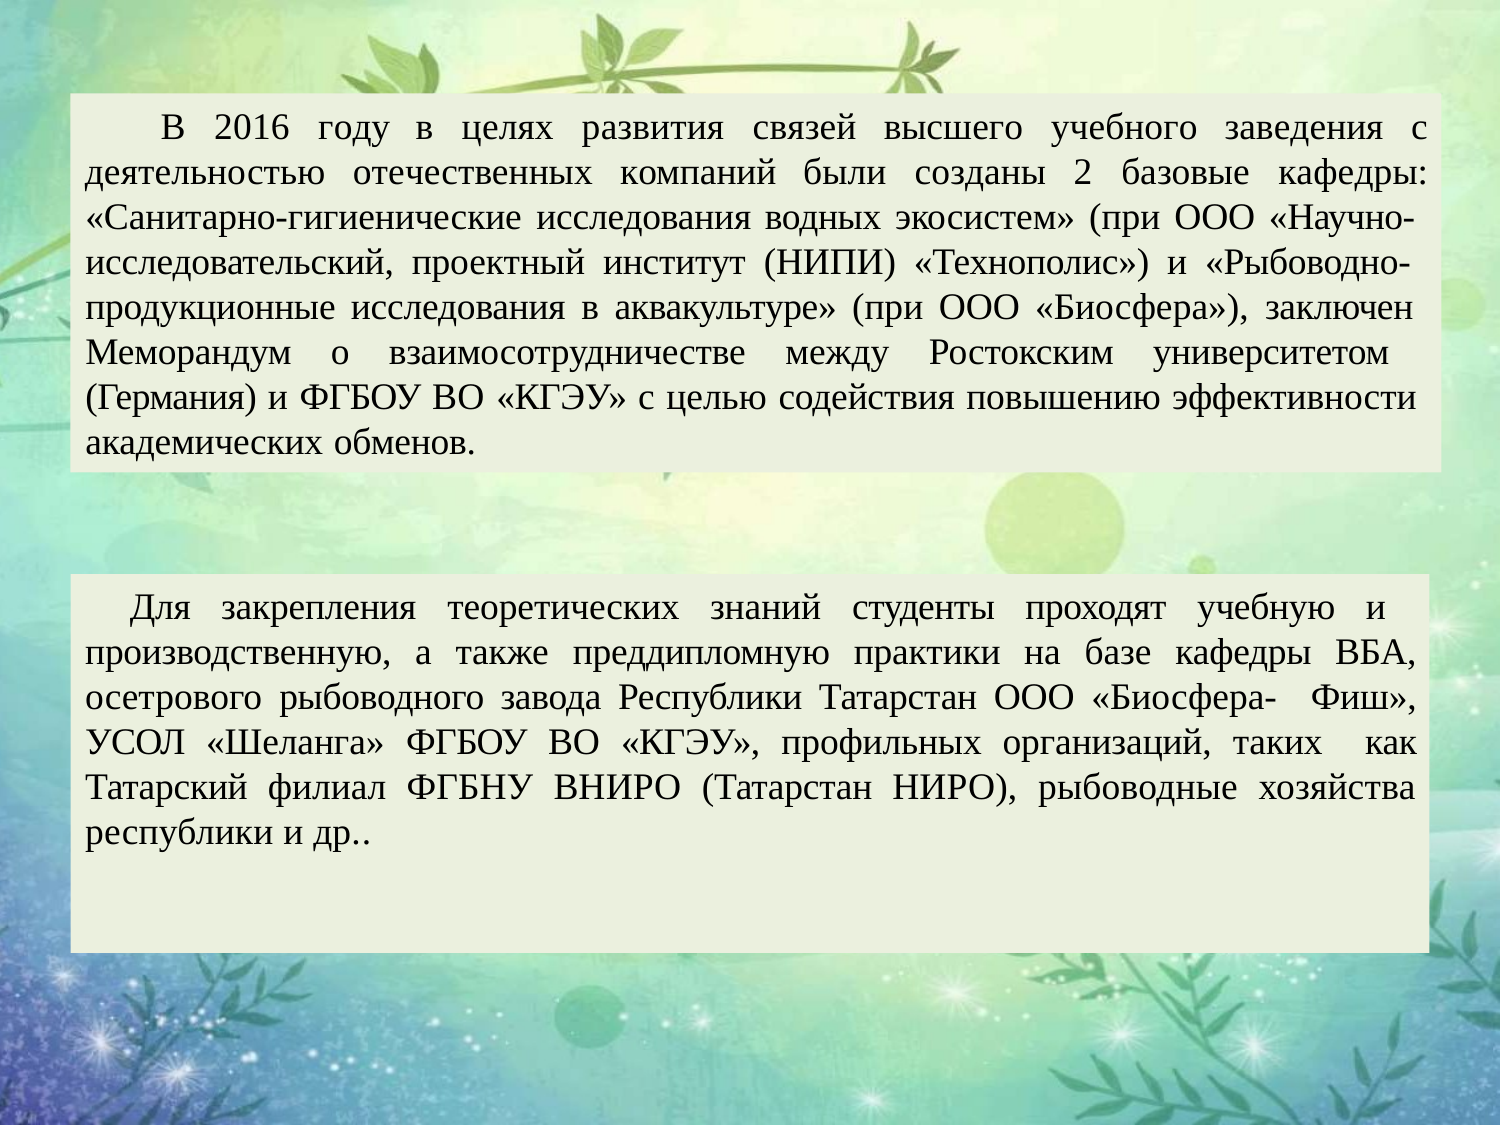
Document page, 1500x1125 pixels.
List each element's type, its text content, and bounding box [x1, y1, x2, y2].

text_box В 2016 году в целях развития связей высшего учебного заведения с деятельностью отечественных компаний были созданы 2 базовые кафедры: «Санитарно-гигиенические исследования водных экосистем» (при ООО «Научно- исследовательский, проектный институт (НИПИ) «Технополис») и «Рыбоводно- продукционные исследования в аквакультуре» (при ООО «Биосфера»), заключен Меморандум о взаимосотрудничестве между Ростокским университетом (Германия) и ФГБОУ ВО «КГЭУ» с целью содействия повышению эффективности академических обменов. [83, 99, 1430, 462]
text_box [70, 574, 1430, 953]
text_box [70, 93, 1442, 473]
text_box Для закрепления теоретических знаний студенты проходят учебную и производственную, а также преддипломную практики на базе кафедры ВБА, осетрового рыбоводного завода Республики Татарстан ООО «Биосфера- Фиш», УСОЛ «Шеланга» ФГБОУ ВО «КГЭУ», профильных организаций, таких как Татарский филиал ФГБНУ ВНИРО (Татарстан НИРО), рыбоводные хозяйства республики и др.. [83, 580, 1418, 853]
picture [0, 0, 1500, 1125]
